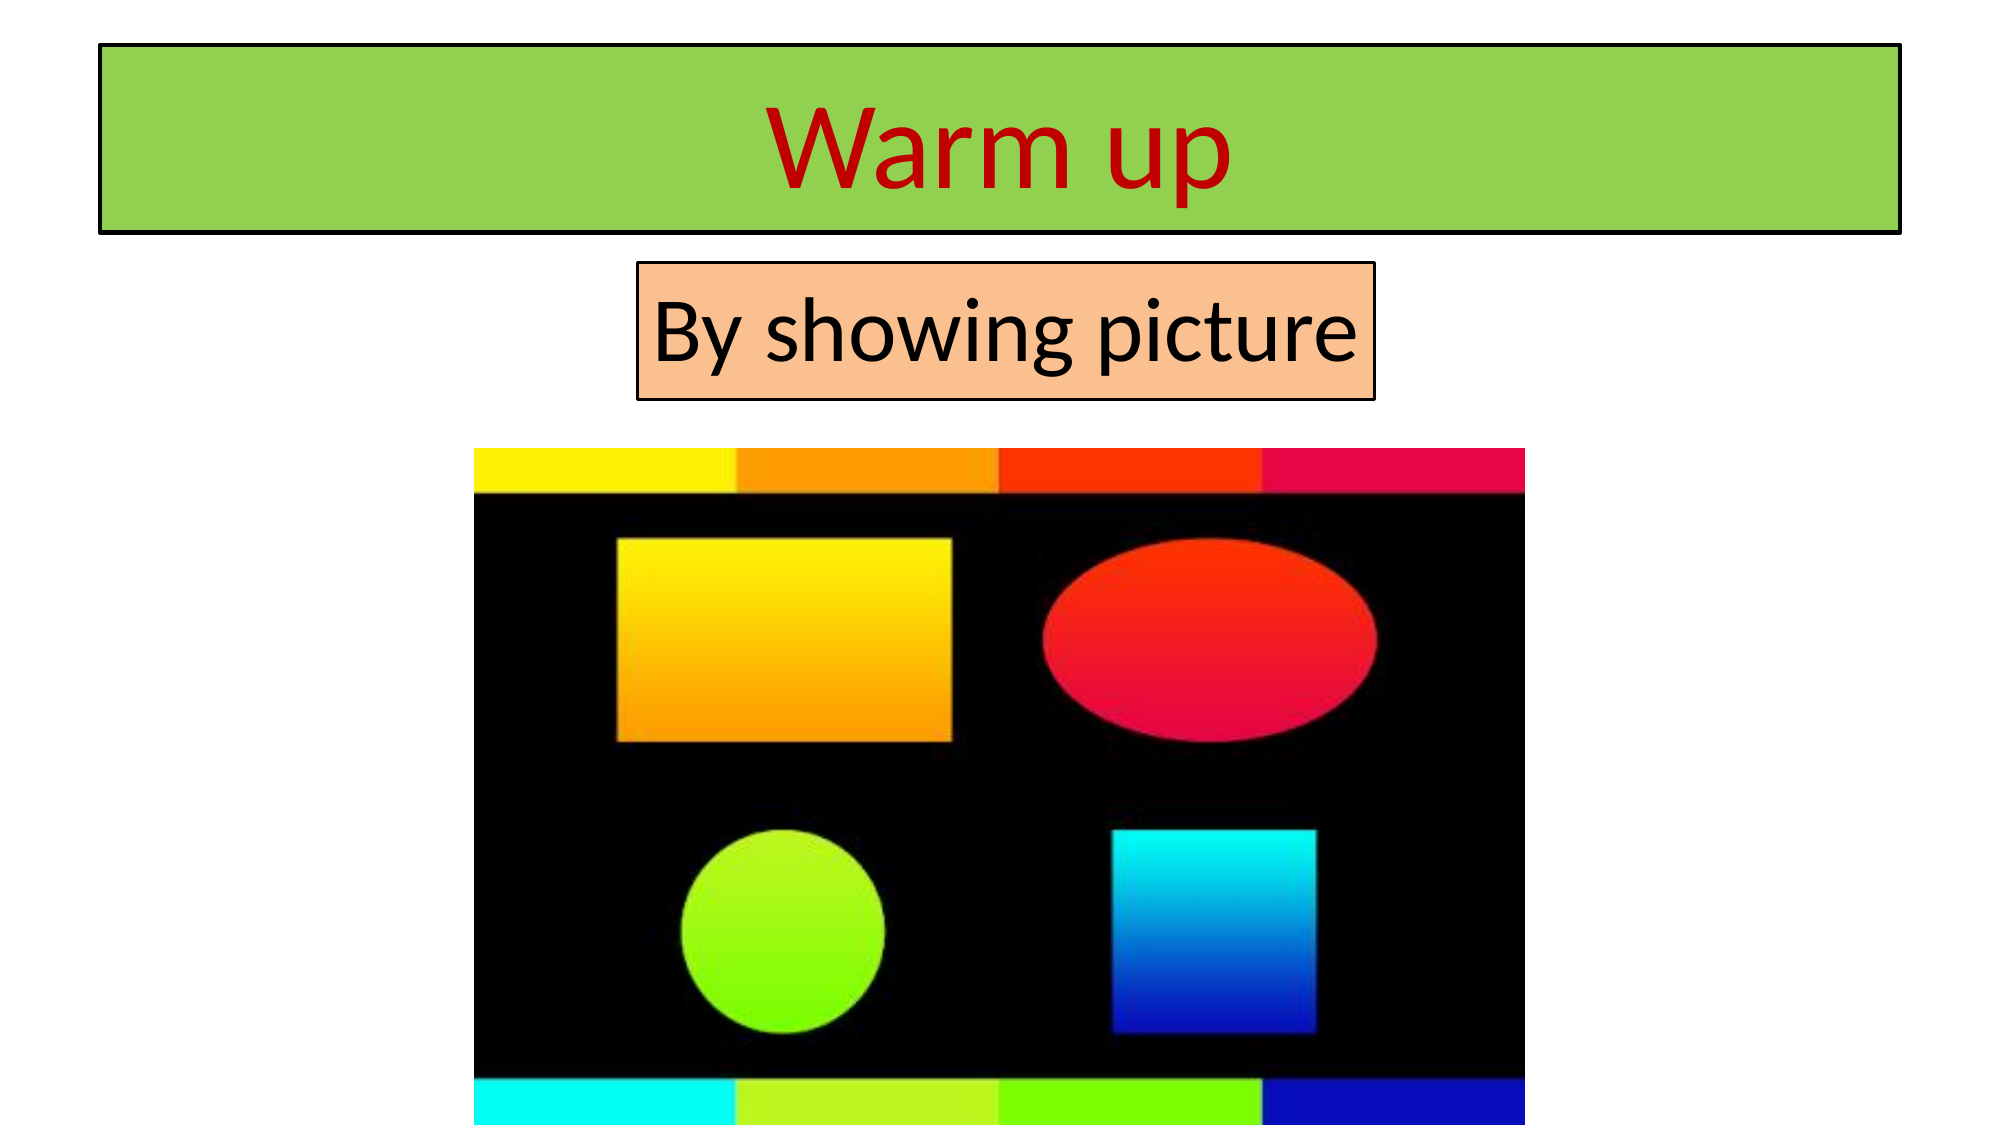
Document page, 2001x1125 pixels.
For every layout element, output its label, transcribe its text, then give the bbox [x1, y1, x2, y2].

picture [474, 448, 1526, 1125]
list By showing picture [637, 262, 1375, 400]
title Warm up [99, 45, 1900, 233]
